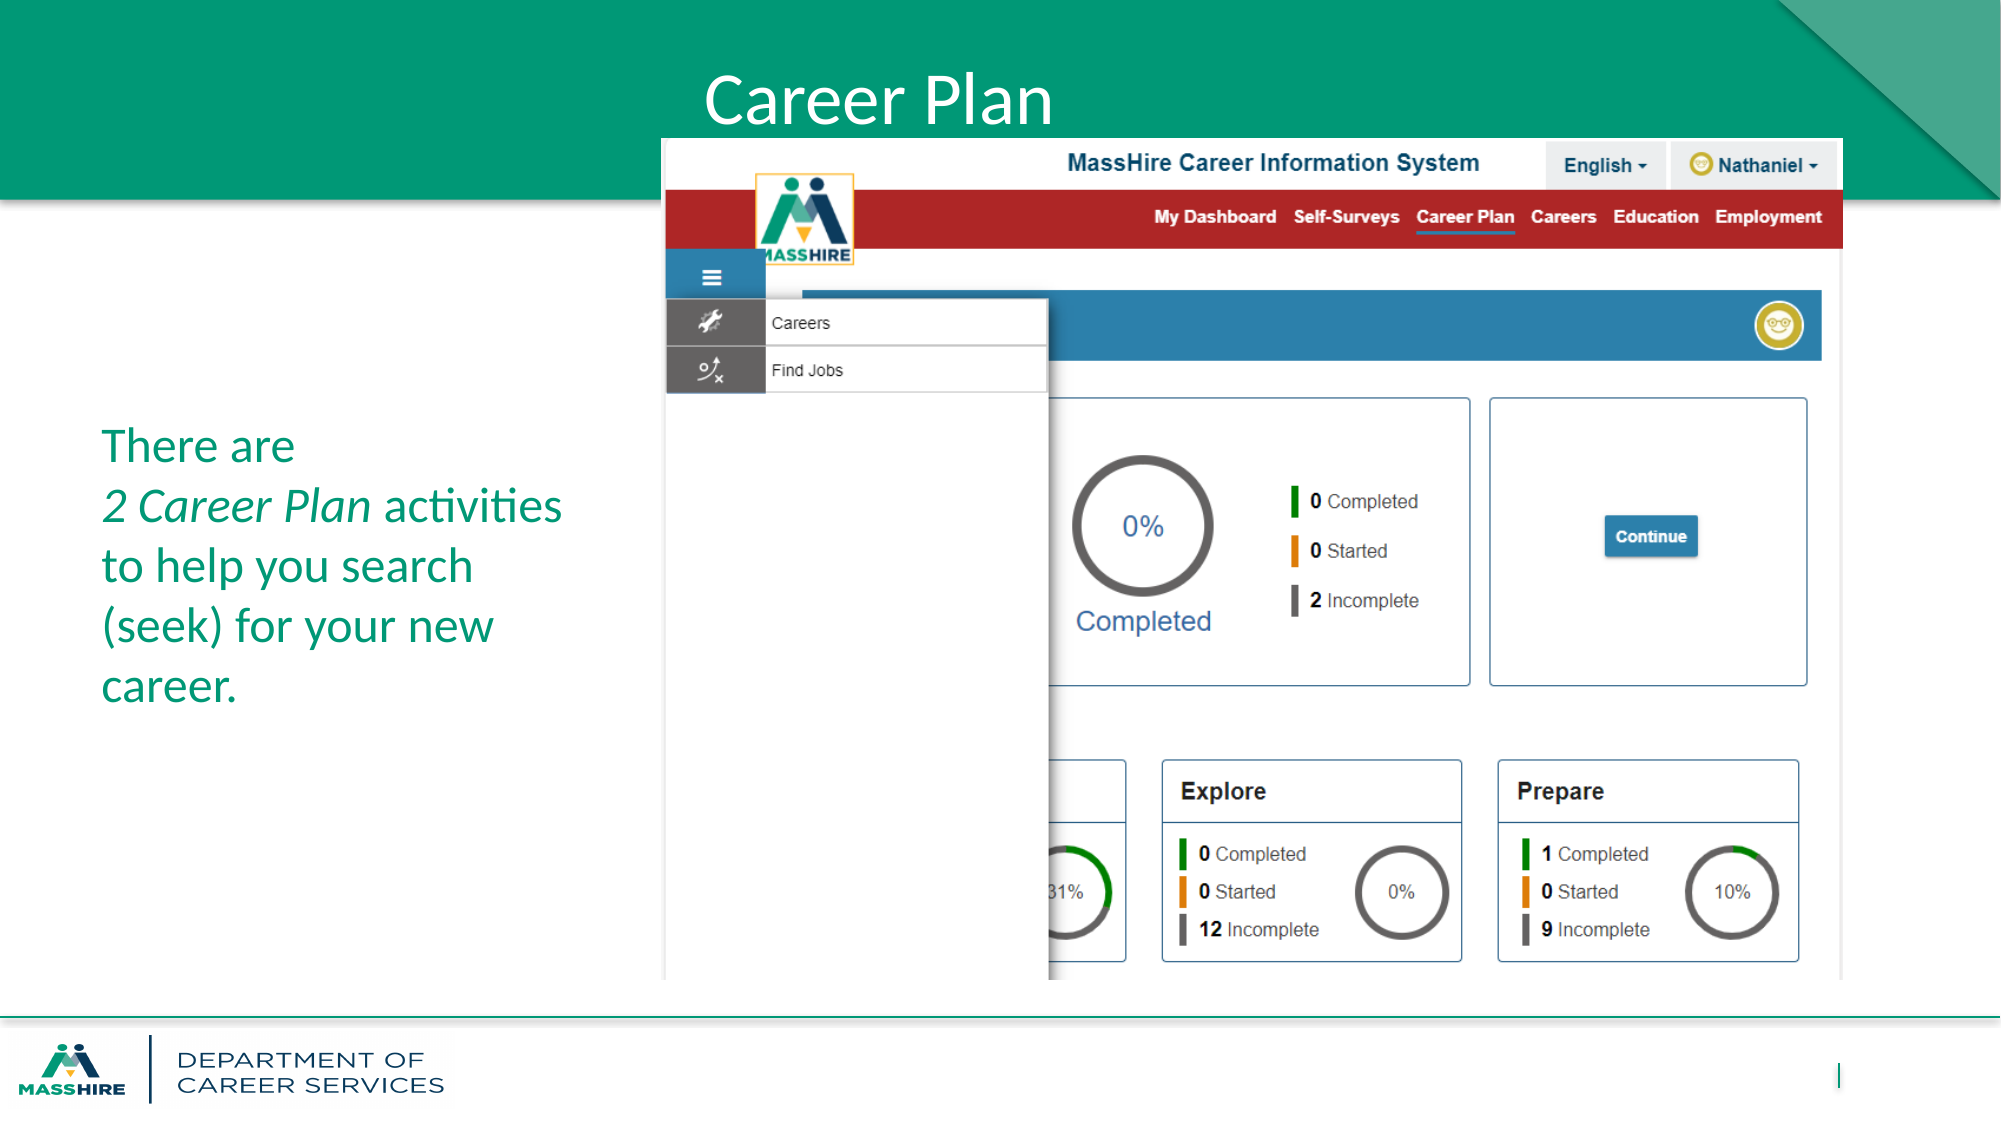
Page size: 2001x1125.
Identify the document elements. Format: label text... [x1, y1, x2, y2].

title Career Plan [99, 22, 1660, 178]
text_box There are 2 Career Plan activities to help you search (seek) for your new career. [86, 405, 619, 721]
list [661, 138, 1843, 980]
picture [8, 1031, 455, 1109]
